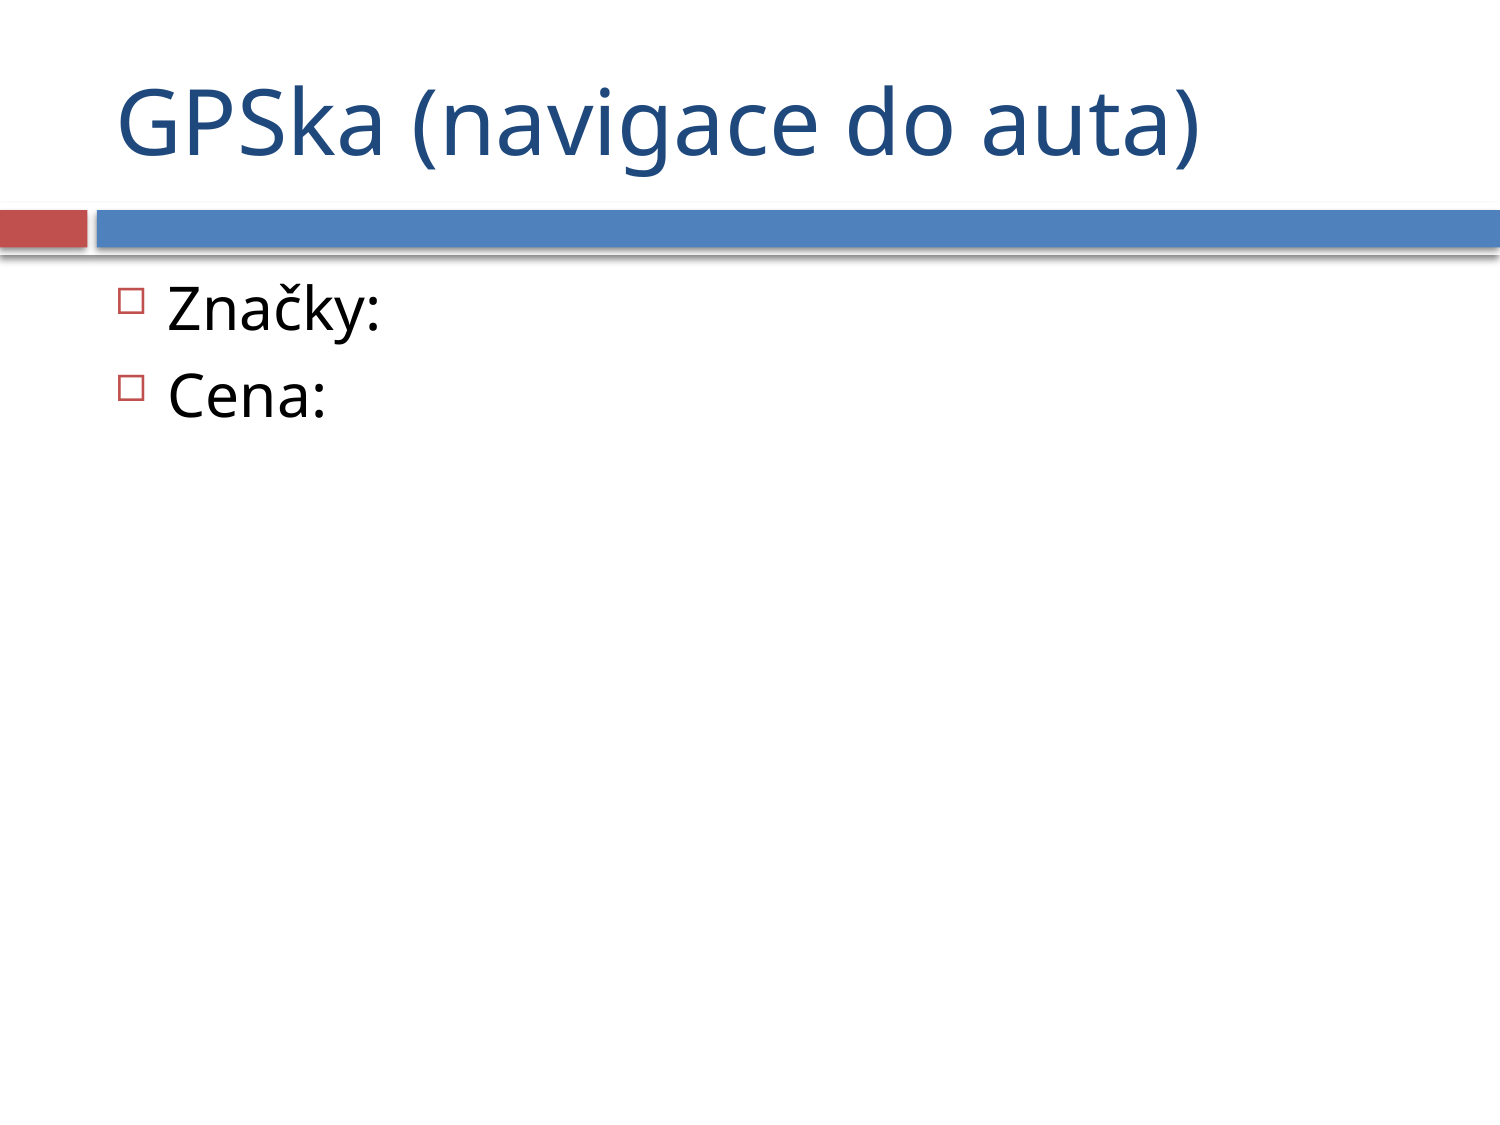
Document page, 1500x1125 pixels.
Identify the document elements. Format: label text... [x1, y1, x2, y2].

list Značky: Cena: [100, 262, 1438, 1000]
title GPSka (navigace do auta) [100, 37, 1438, 200]
